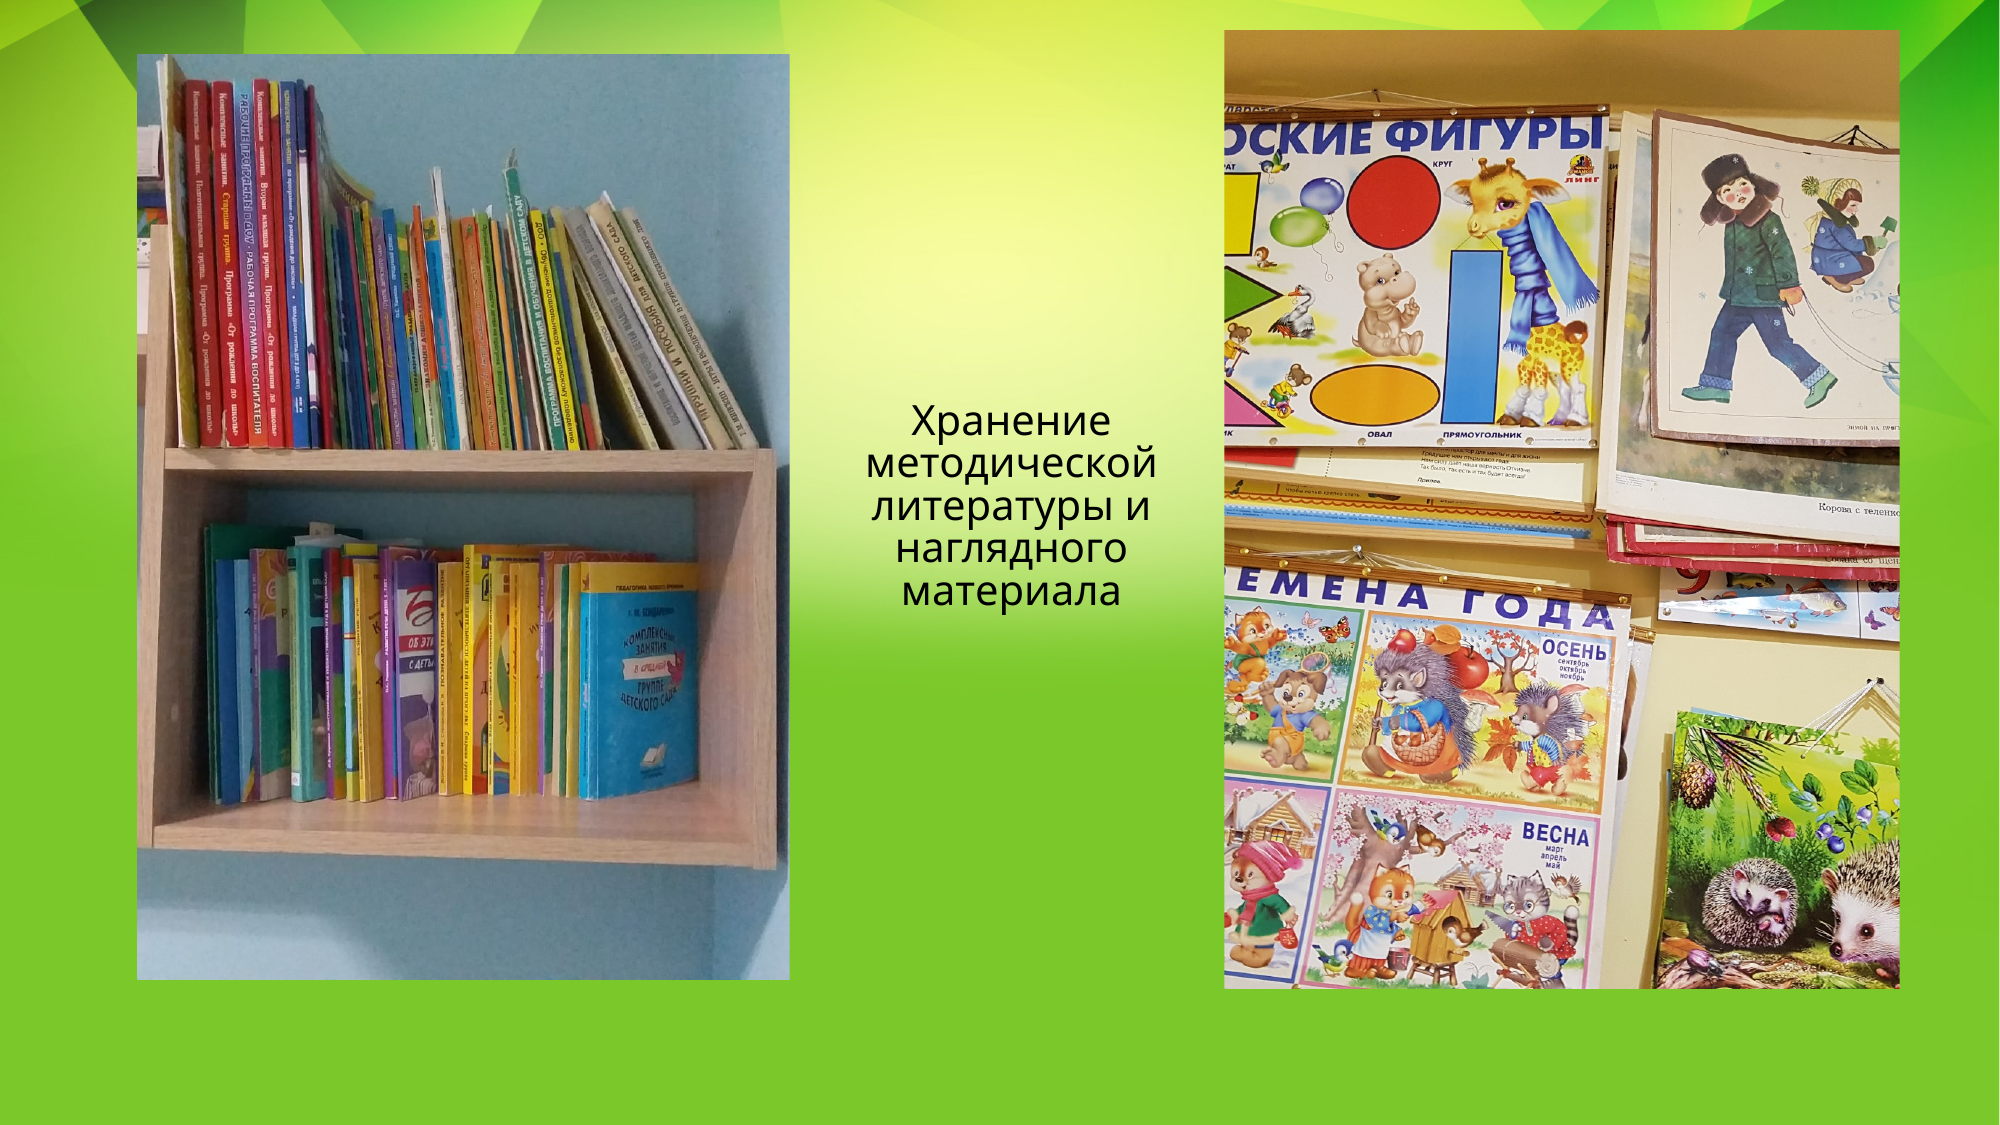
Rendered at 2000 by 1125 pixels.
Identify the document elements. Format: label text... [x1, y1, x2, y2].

picture [0, 0, 2000, 1125]
title Хранение методической литературы и наглядного материала [822, 262, 1201, 622]
